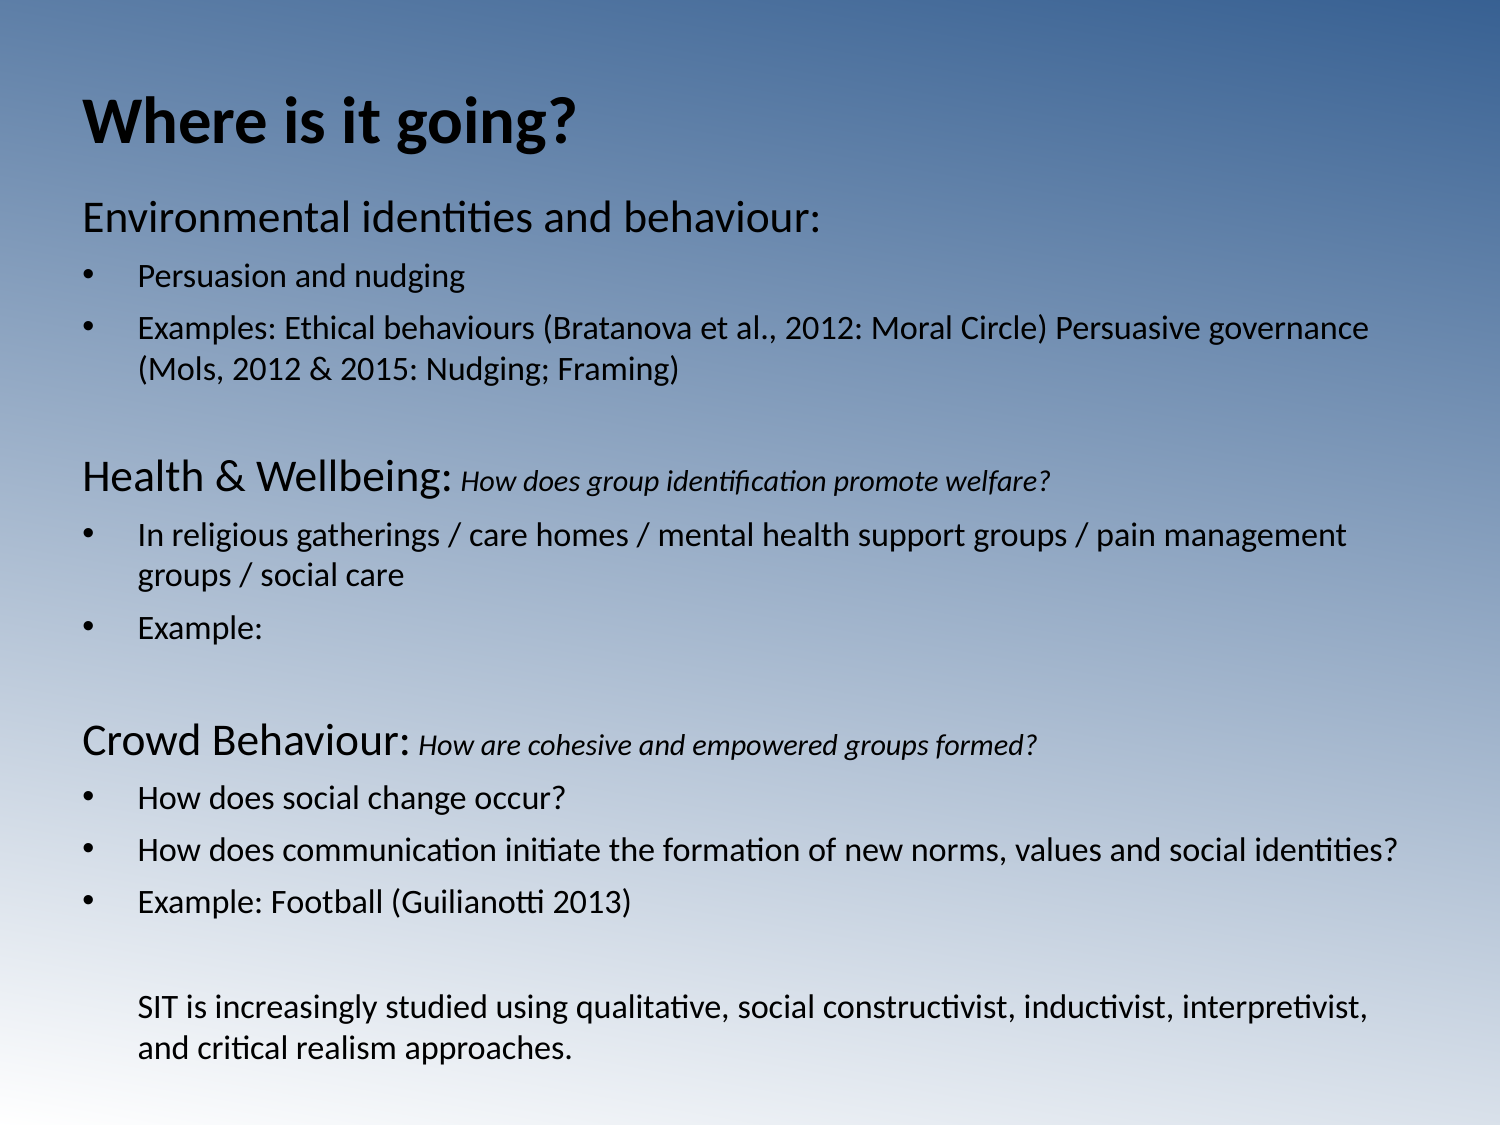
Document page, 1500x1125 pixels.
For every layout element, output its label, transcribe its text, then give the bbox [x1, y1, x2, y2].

title Where is it going? [67, 34, 1357, 179]
list Environmental identities and behaviour: Persuasion and nudging Examples: Ethical behaviours (Bratanova et al., 2012: Moral Circle) Persuasive governance (Mols, 2012 & 2015: Nudging; Framing) Health & Wellbeing: How does group identification promote welfare? In religious gatherings / care homes / mental health support groups / pain management groups / social care Example: Crowd Behaviour: How are cohesive and empowered groups formed? How does social change occur? How does communication initiate the formation of new norms, values and social identities? Example: Football (Guilianotti 2013) SIT is increasingly studied using qualitative, social constructivist, inductivist, interpretivist, and critical realism approaches. [67, 179, 1438, 1092]
